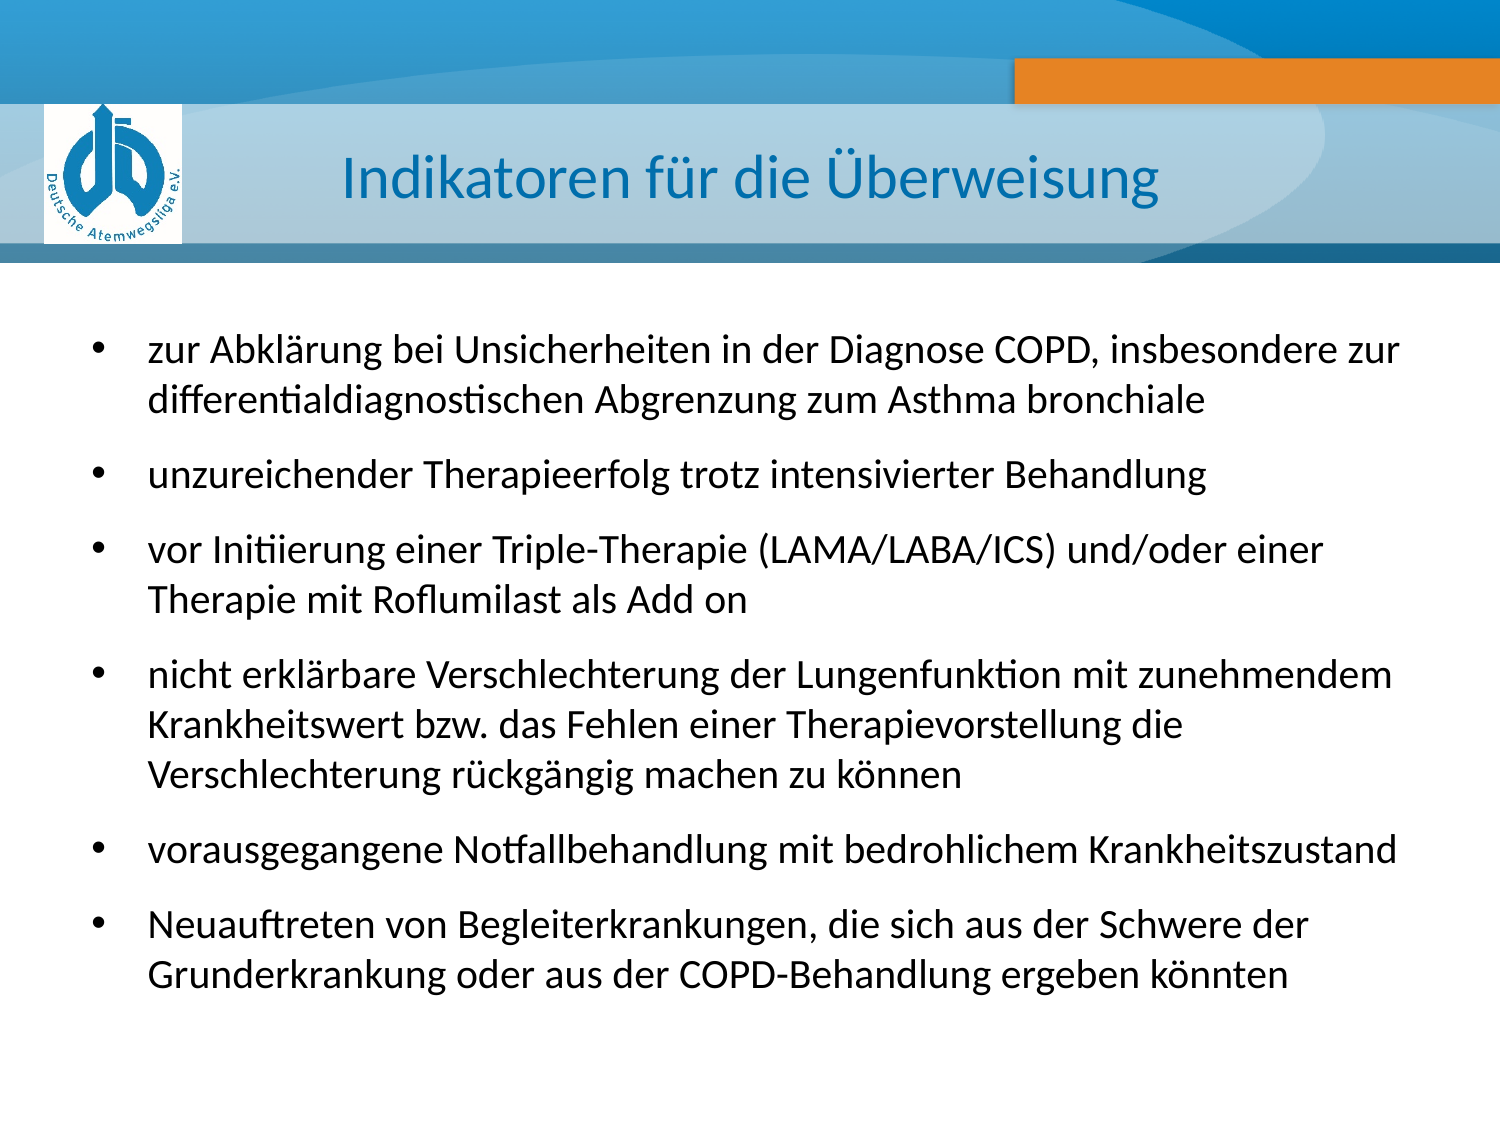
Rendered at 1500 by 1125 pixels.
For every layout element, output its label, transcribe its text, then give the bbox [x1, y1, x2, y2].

picture [0, 0, 1500, 263]
list zur Abklärung bei Unsicherheiten in der Diagnose COPD, insbesondere zur differentialdiagnostischen Abgrenzung zum Asthma bronchiale unzureichender Therapieerfolg trotz intensivierter Behandlung vor Initiierung einer Triple-Therapie (LAMA/LABA/ICS) und/oder einer Therapie mit Roflumilast als Add on nicht erklärbare Verschlechterung der Lungenfunktion mit zunehmendem Krankheitswert bzw. das Fehlen einer Therapievorstellung die Verschlechterung rückgängig machen zu können vorausgegangene Notfallbehandlung mit bedrohlichem Krankheitszustand Neuauftreten von Begleiterkrankungen, die sich aus der Schwere der Grunderkrankung oder aus der COPD-Behandlung ergeben könnten [76, 314, 1427, 1047]
title Indikatoren für die Überweisung [221, 104, 1282, 244]
